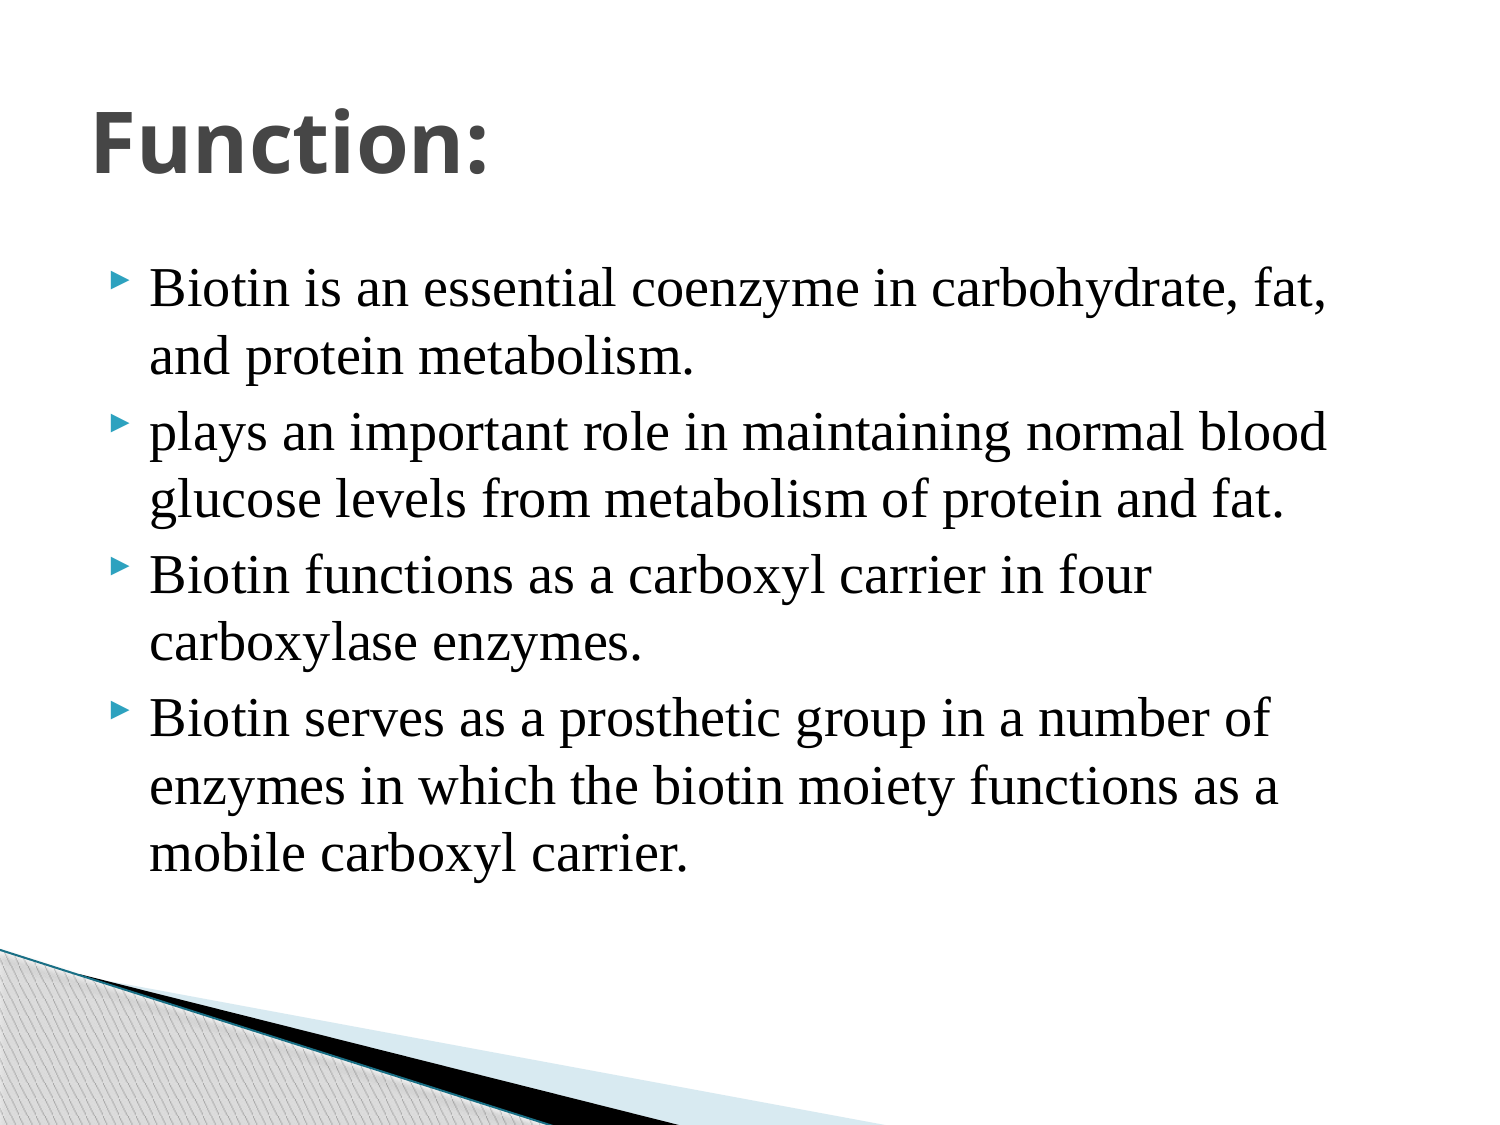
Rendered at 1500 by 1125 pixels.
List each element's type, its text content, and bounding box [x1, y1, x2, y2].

list Biotin is an essential coenzyme in carbohydrate, fat, and protein metabolism. plays an important role in maintaining normal blood glucose levels from metabolism of protein and fat. Biotin functions as a carboxyl carrier in four carboxylase enzymes. Biotin serves as a prosthetic group in a number of enzymes in which the biotin moiety functions as a mobile carboxyl carrier. [75, 243, 1425, 986]
title Function: [75, 45, 1425, 233]
